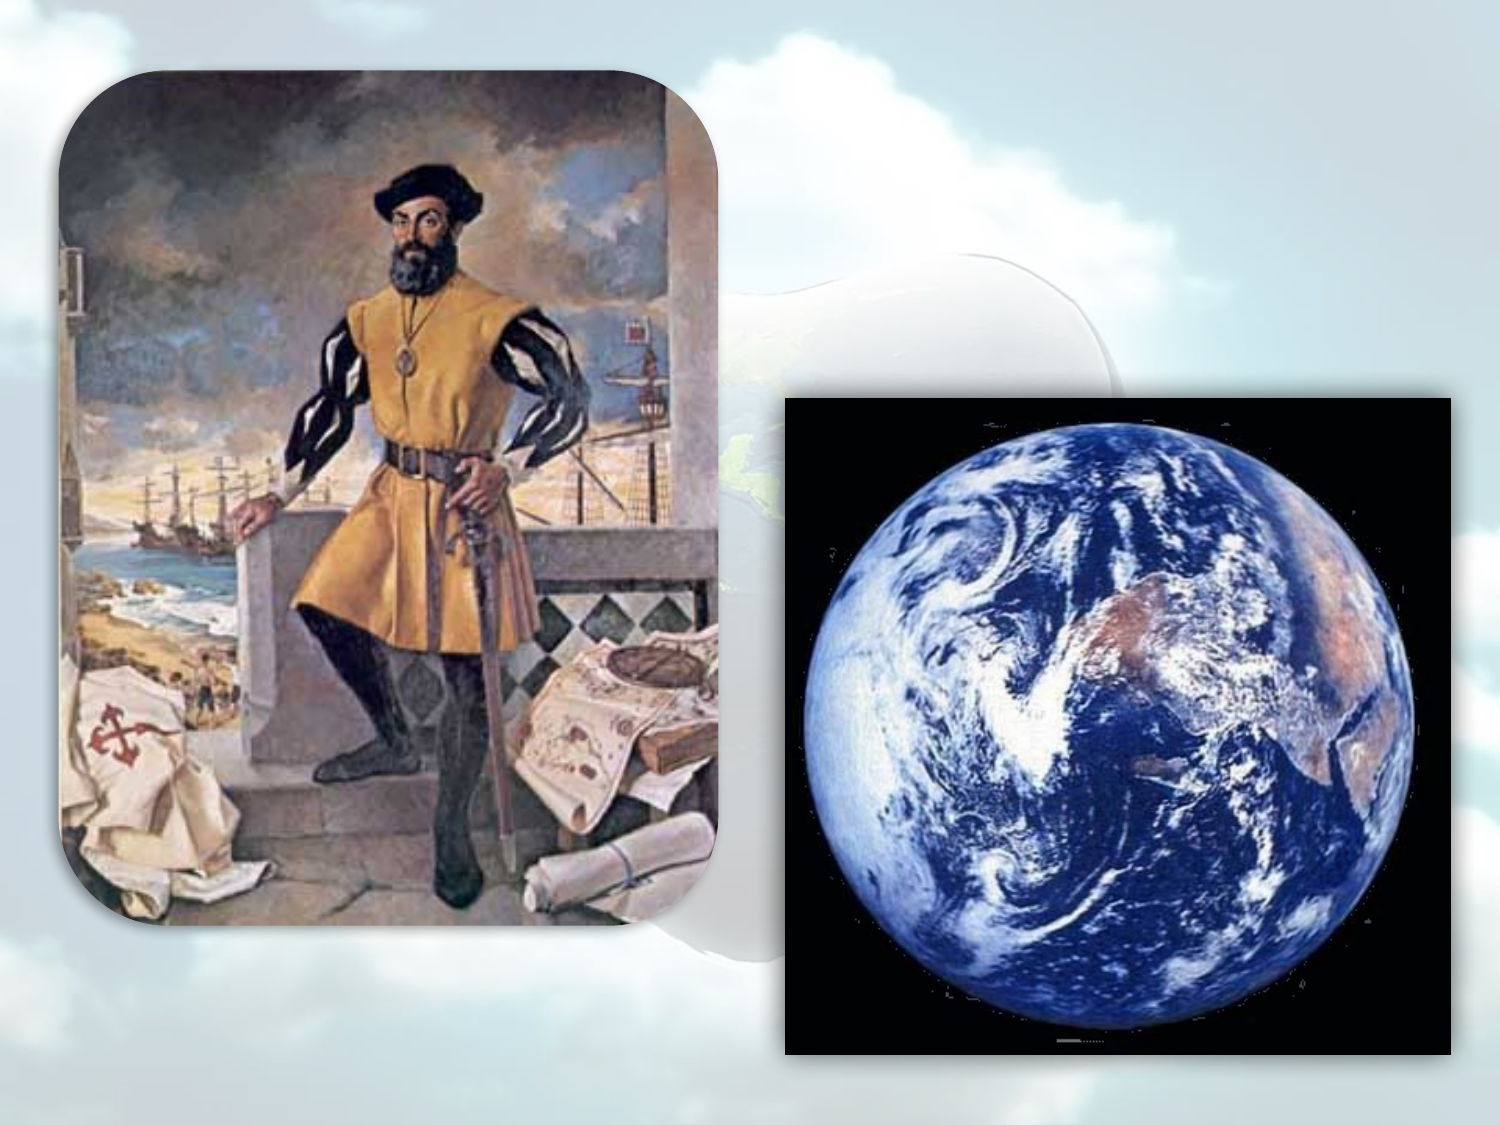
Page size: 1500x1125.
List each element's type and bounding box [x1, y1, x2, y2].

list [784, 398, 1451, 1055]
picture [58, 70, 719, 926]
